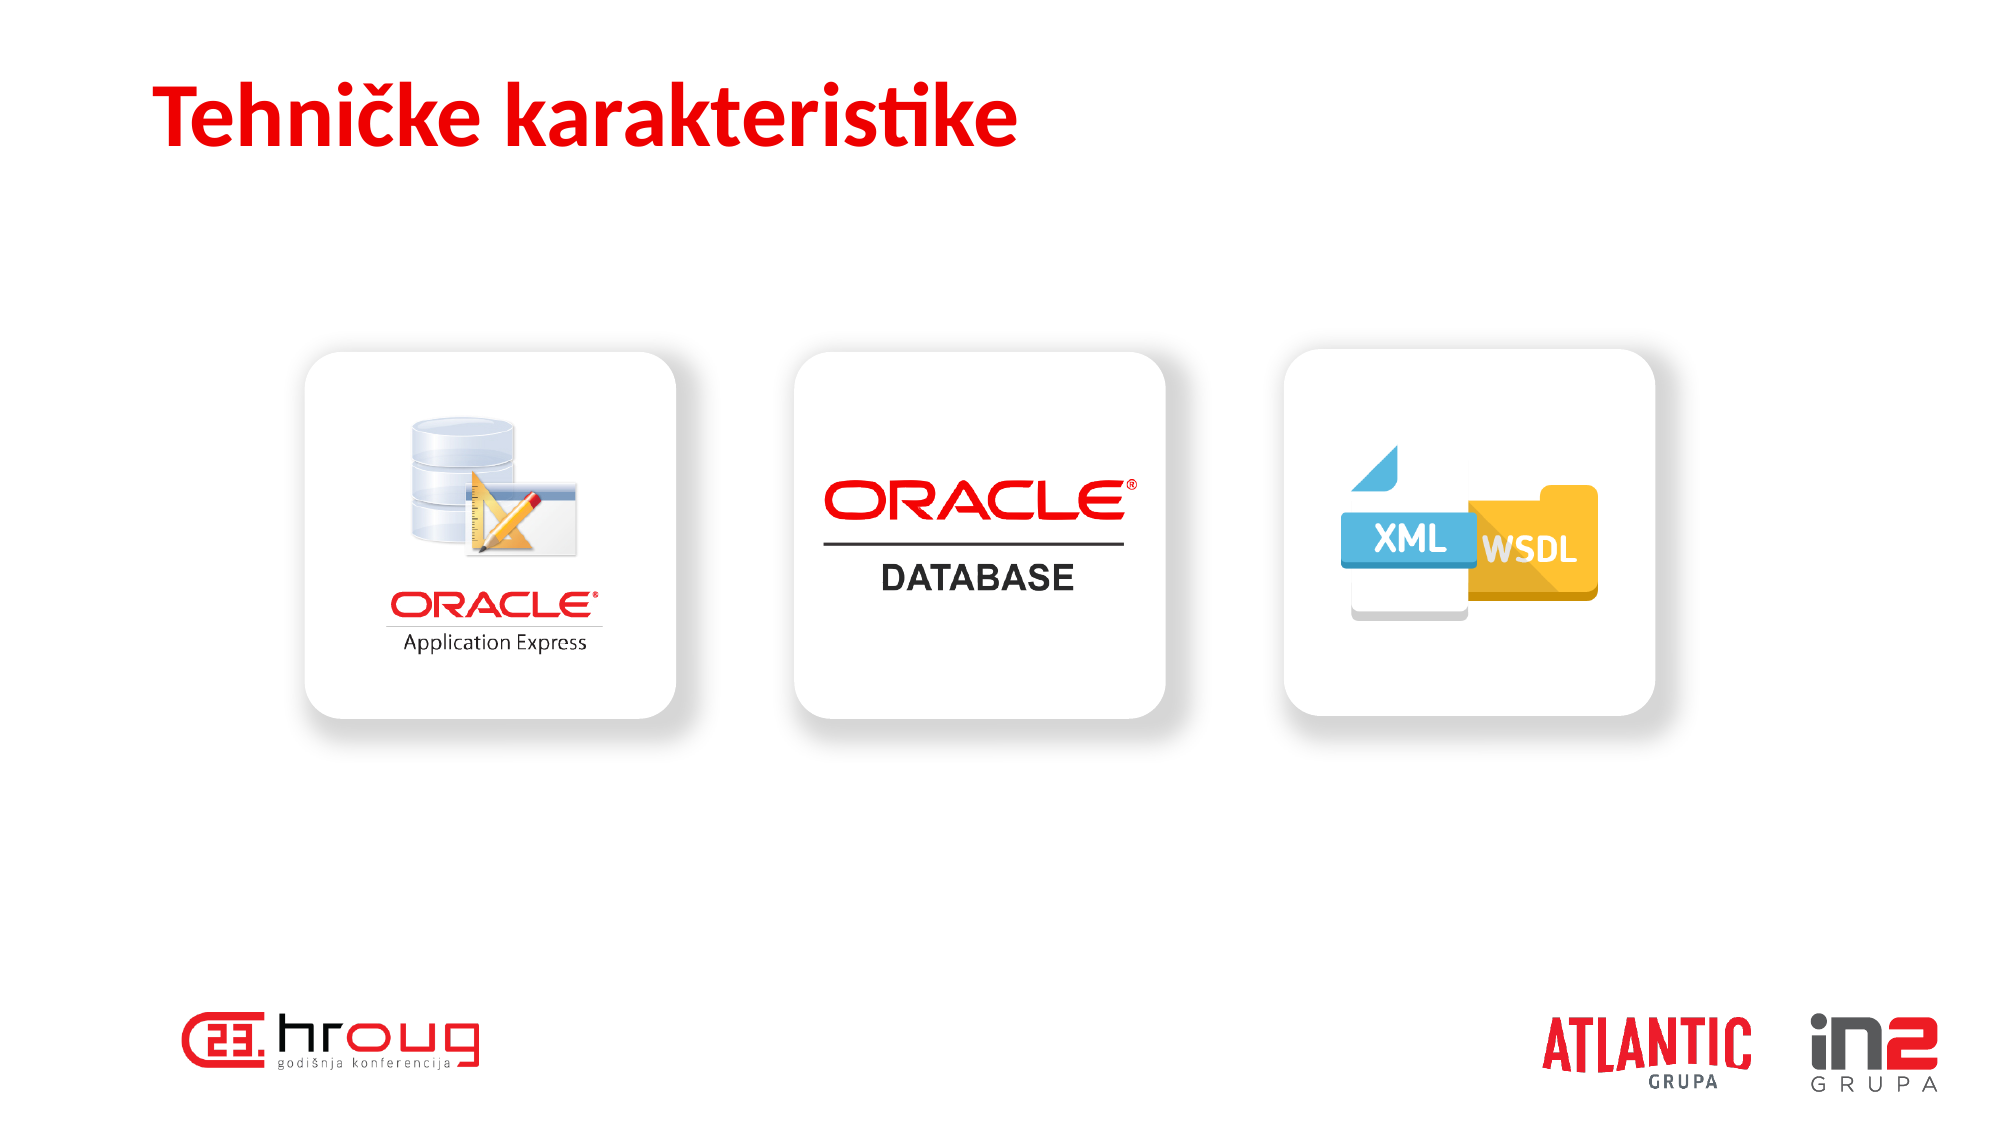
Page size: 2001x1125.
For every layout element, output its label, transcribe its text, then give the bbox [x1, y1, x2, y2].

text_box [304, 351, 677, 719]
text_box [794, 351, 1166, 719]
title Tehničke karakteristike [137, 59, 1863, 278]
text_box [1283, 349, 1656, 716]
picture [1516, 922, 1777, 1125]
picture [181, 1012, 479, 1070]
